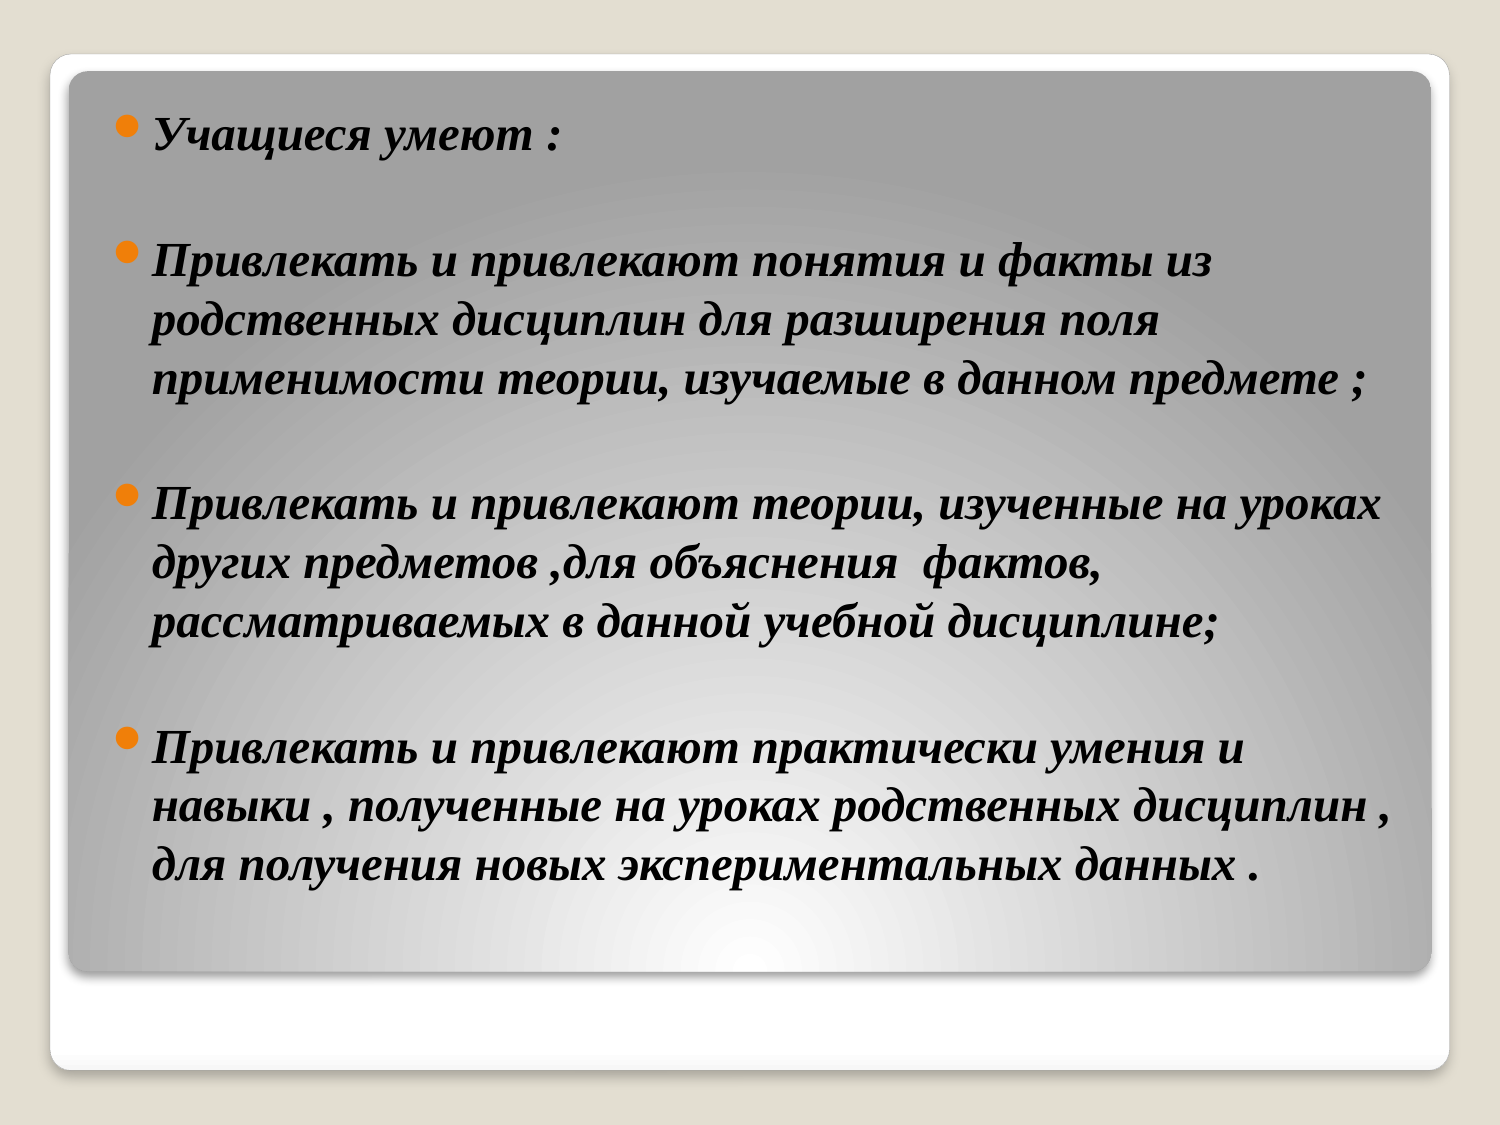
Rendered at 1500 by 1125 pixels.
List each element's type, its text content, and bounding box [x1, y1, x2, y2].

list Учащиеся умеют : Привлекать и привлекают понятия и факты из родственных дисциплин для разширения поля применимости теории, изучаемые в данном предмете ; Привлекать и привлекают теории, изученные на уроках других предметов ,для объяснения фактов, рассматриваемых в данной учебной дисциплине; Привлекать и привлекают практически умения и навыки , полученные на уроках родственных дисциплин , для получения новых экспериментальных данных . [82, 86, 1425, 938]
